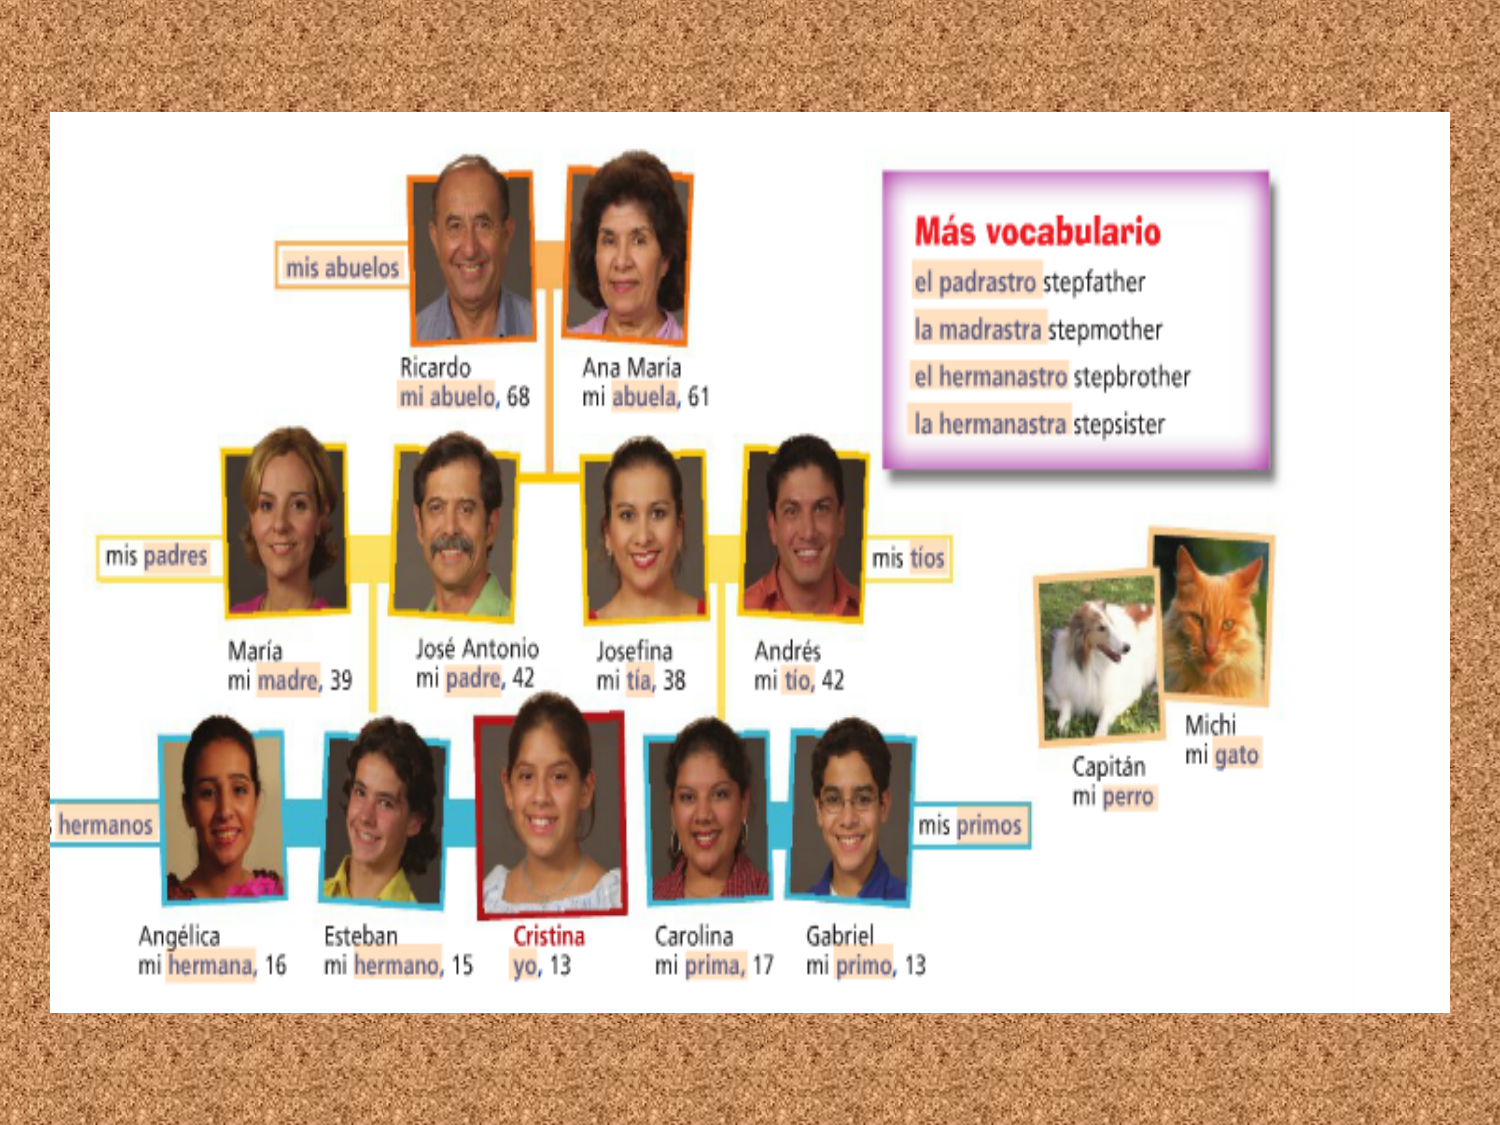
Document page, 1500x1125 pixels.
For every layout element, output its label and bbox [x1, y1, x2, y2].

list [49, 112, 1451, 1013]
picture [0, 0, 1500, 1125]
